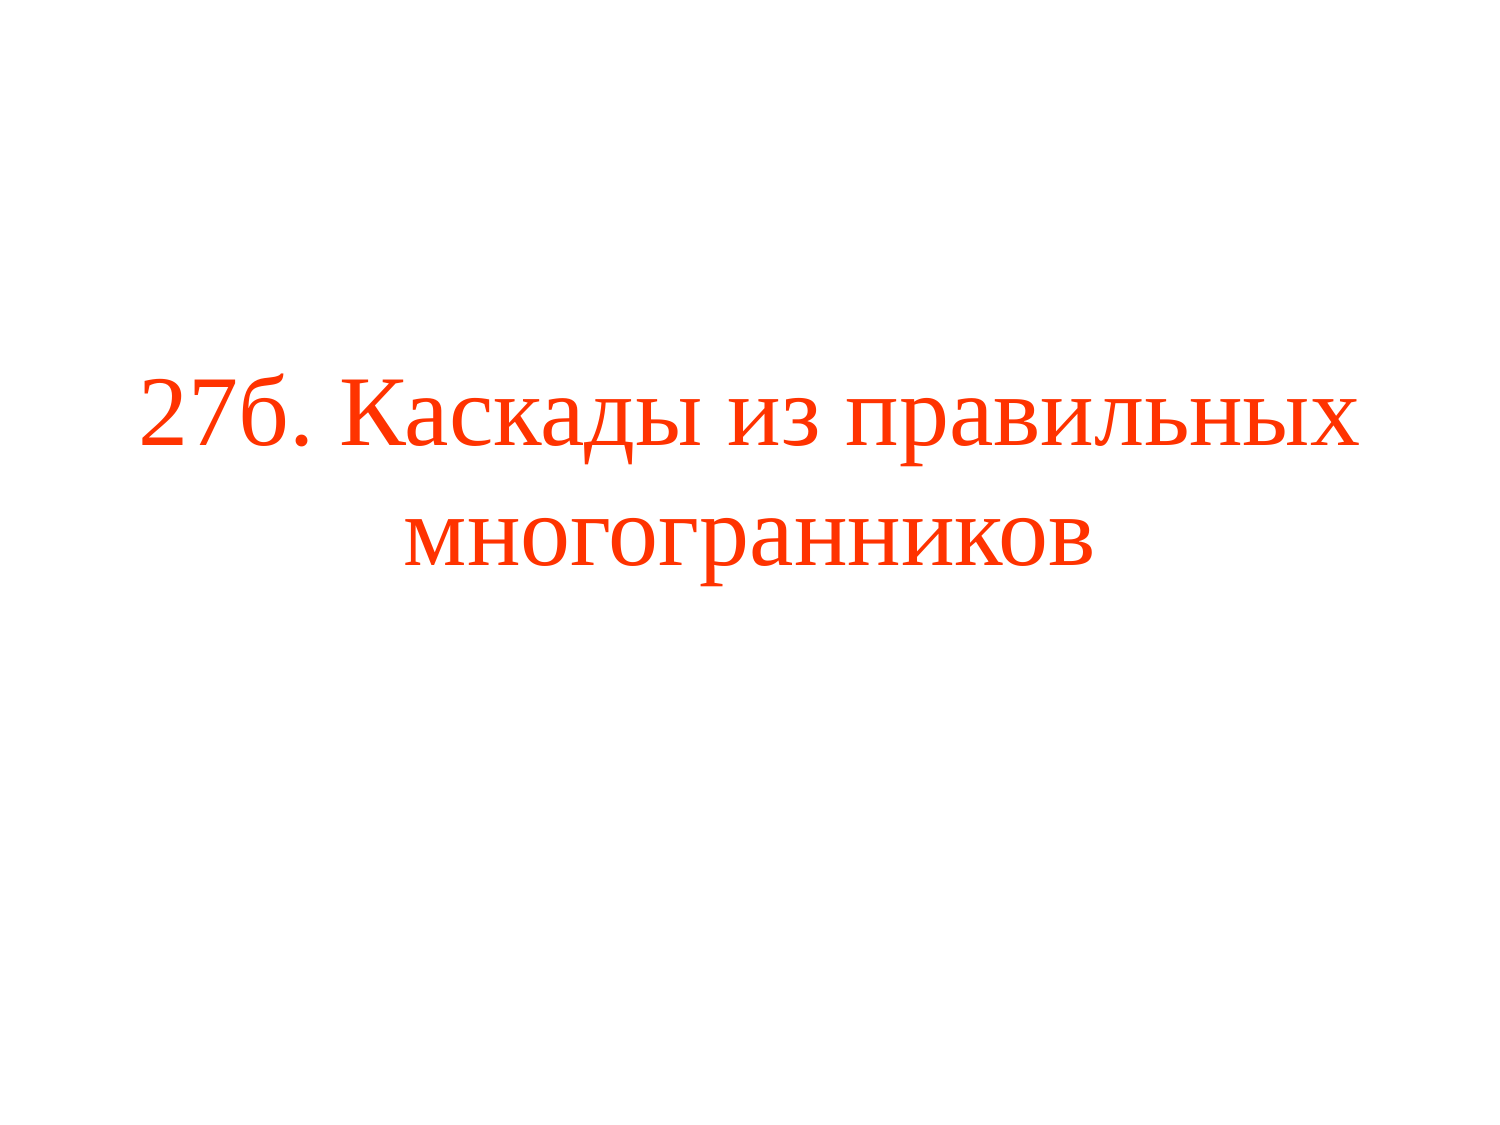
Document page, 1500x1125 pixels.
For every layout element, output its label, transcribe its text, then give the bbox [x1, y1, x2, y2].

title 27б. Каскады из правильных многогранников [112, 290, 1388, 640]
